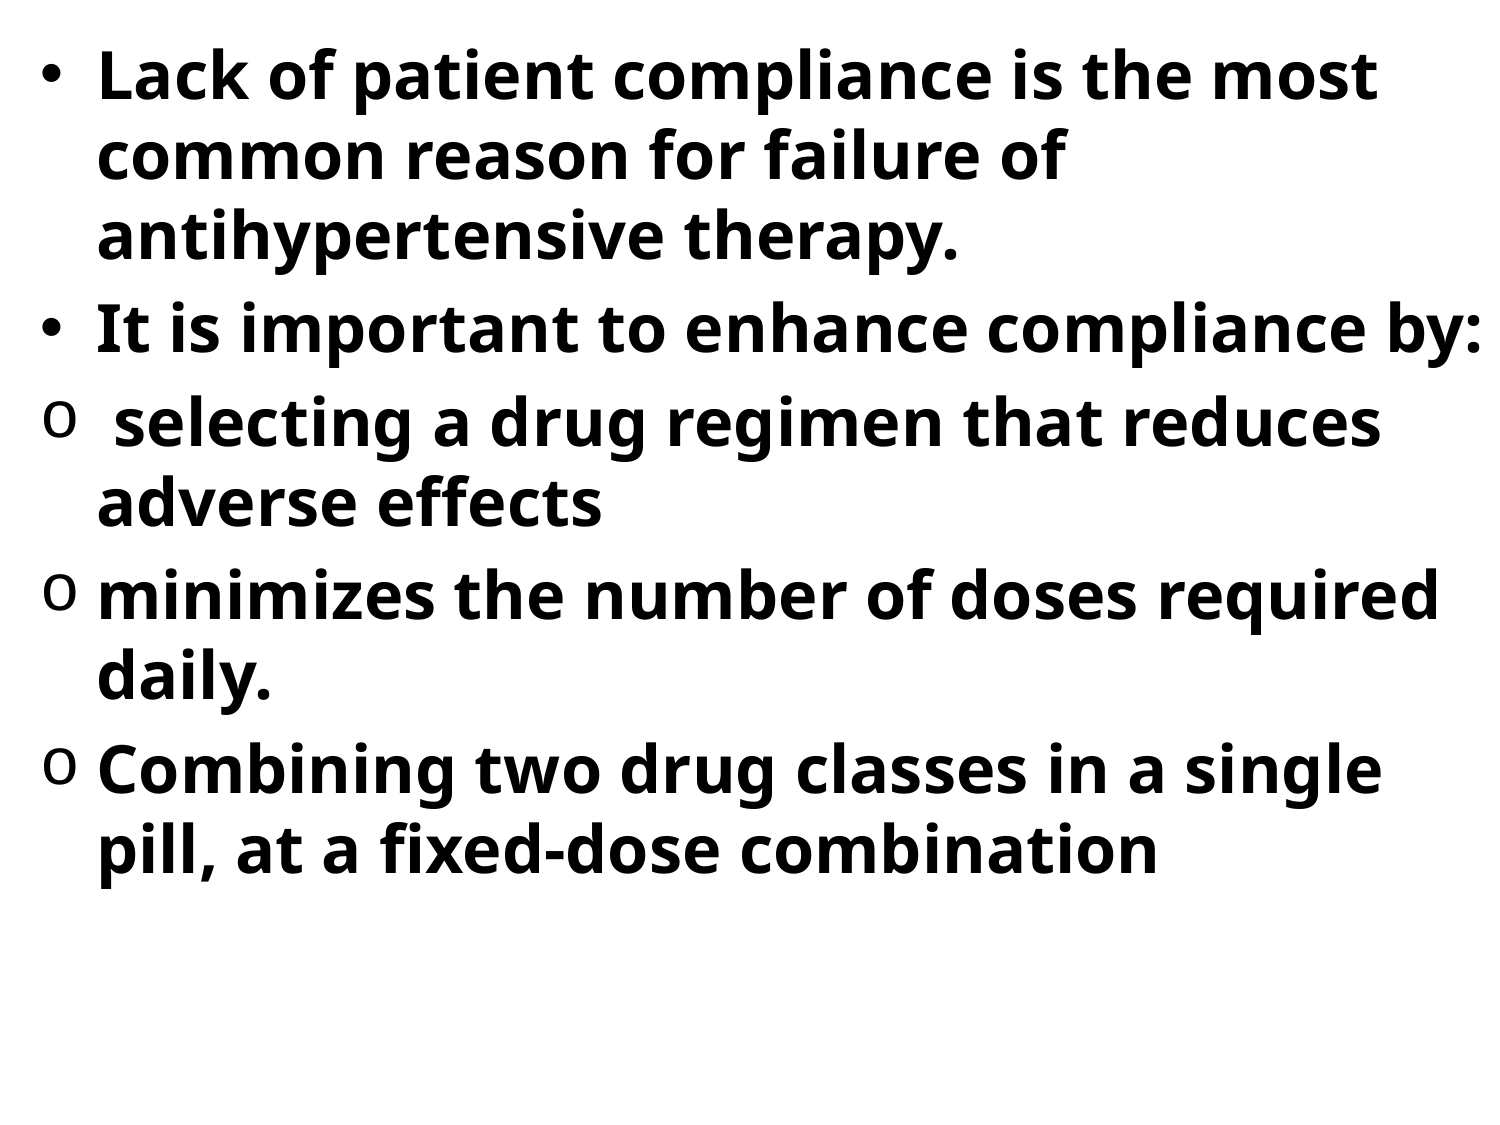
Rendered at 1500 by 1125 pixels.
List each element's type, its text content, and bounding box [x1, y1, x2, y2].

list Lack of patient compliance is the most common reason for failure of antihypertensive therapy. It is important to enhance compliance by: selecting a drug regimen that reduces adverse effects minimizes the number of doses required daily. Combining two drug classes in a single pill, at a fixed-dose combination [24, 24, 1500, 1088]
